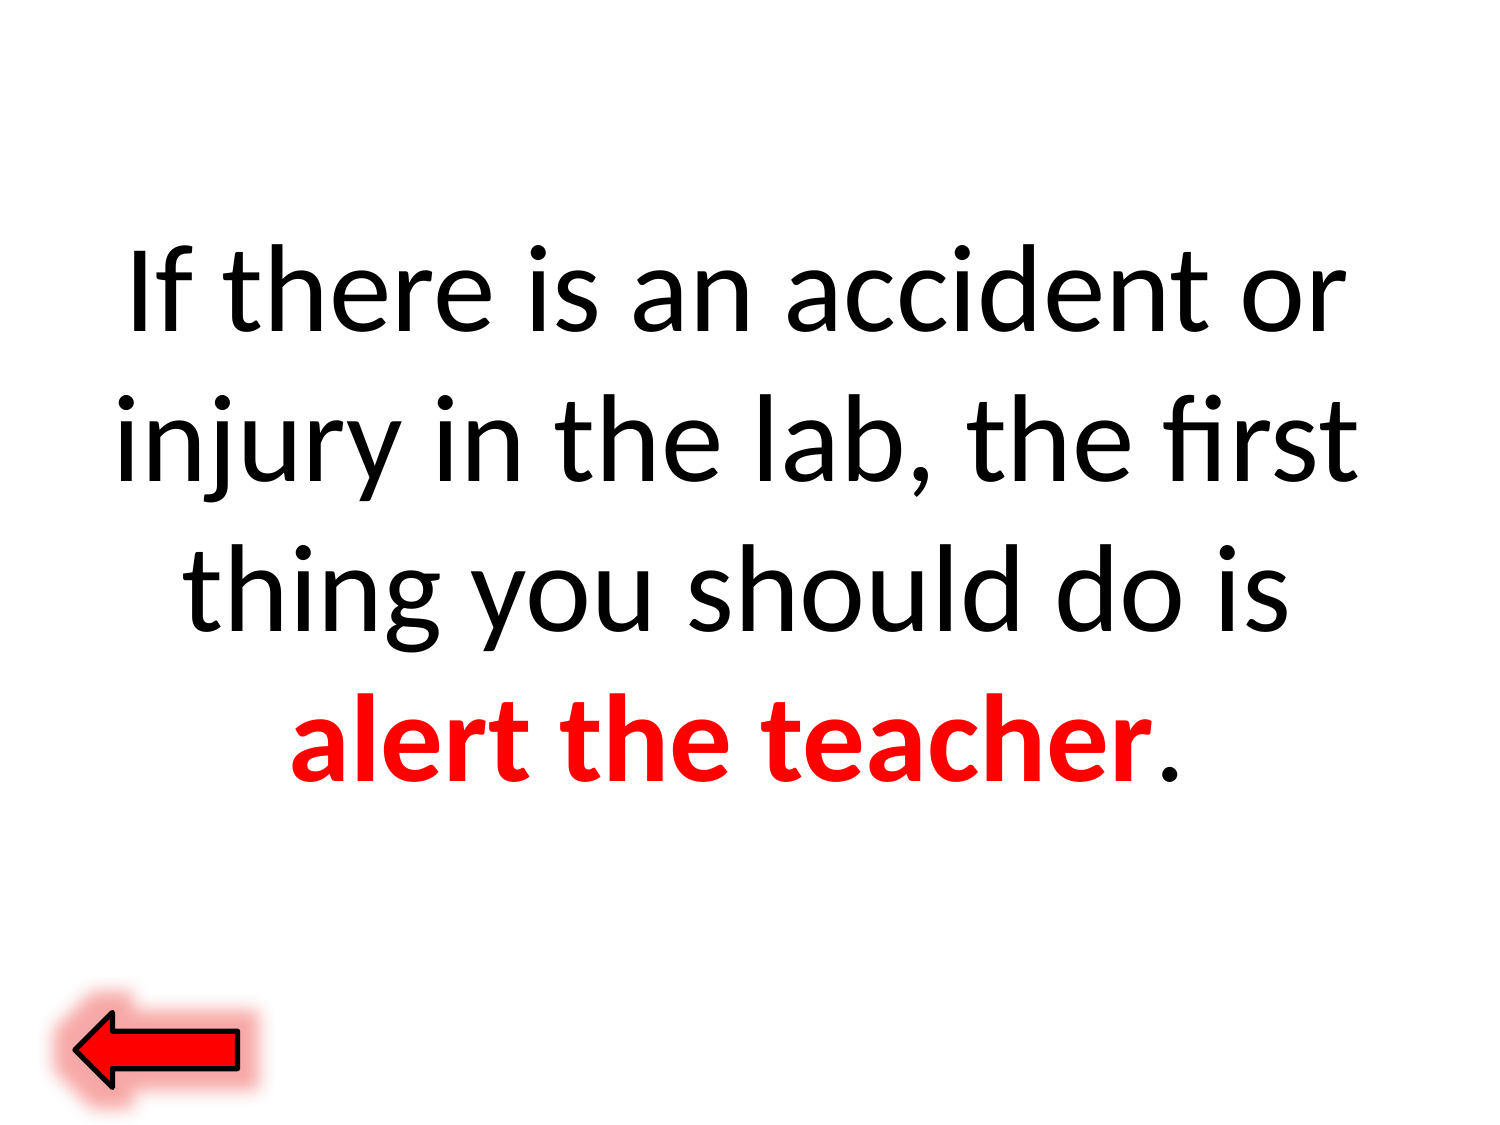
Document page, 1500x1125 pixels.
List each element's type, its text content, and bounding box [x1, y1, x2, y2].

text_box [72, 1010, 240, 1090]
title [75, 387, 1425, 575]
text_box If there is an accident or injury in the lab, the first thing you should do is alert the teacher. [62, 412, 1413, 600]
